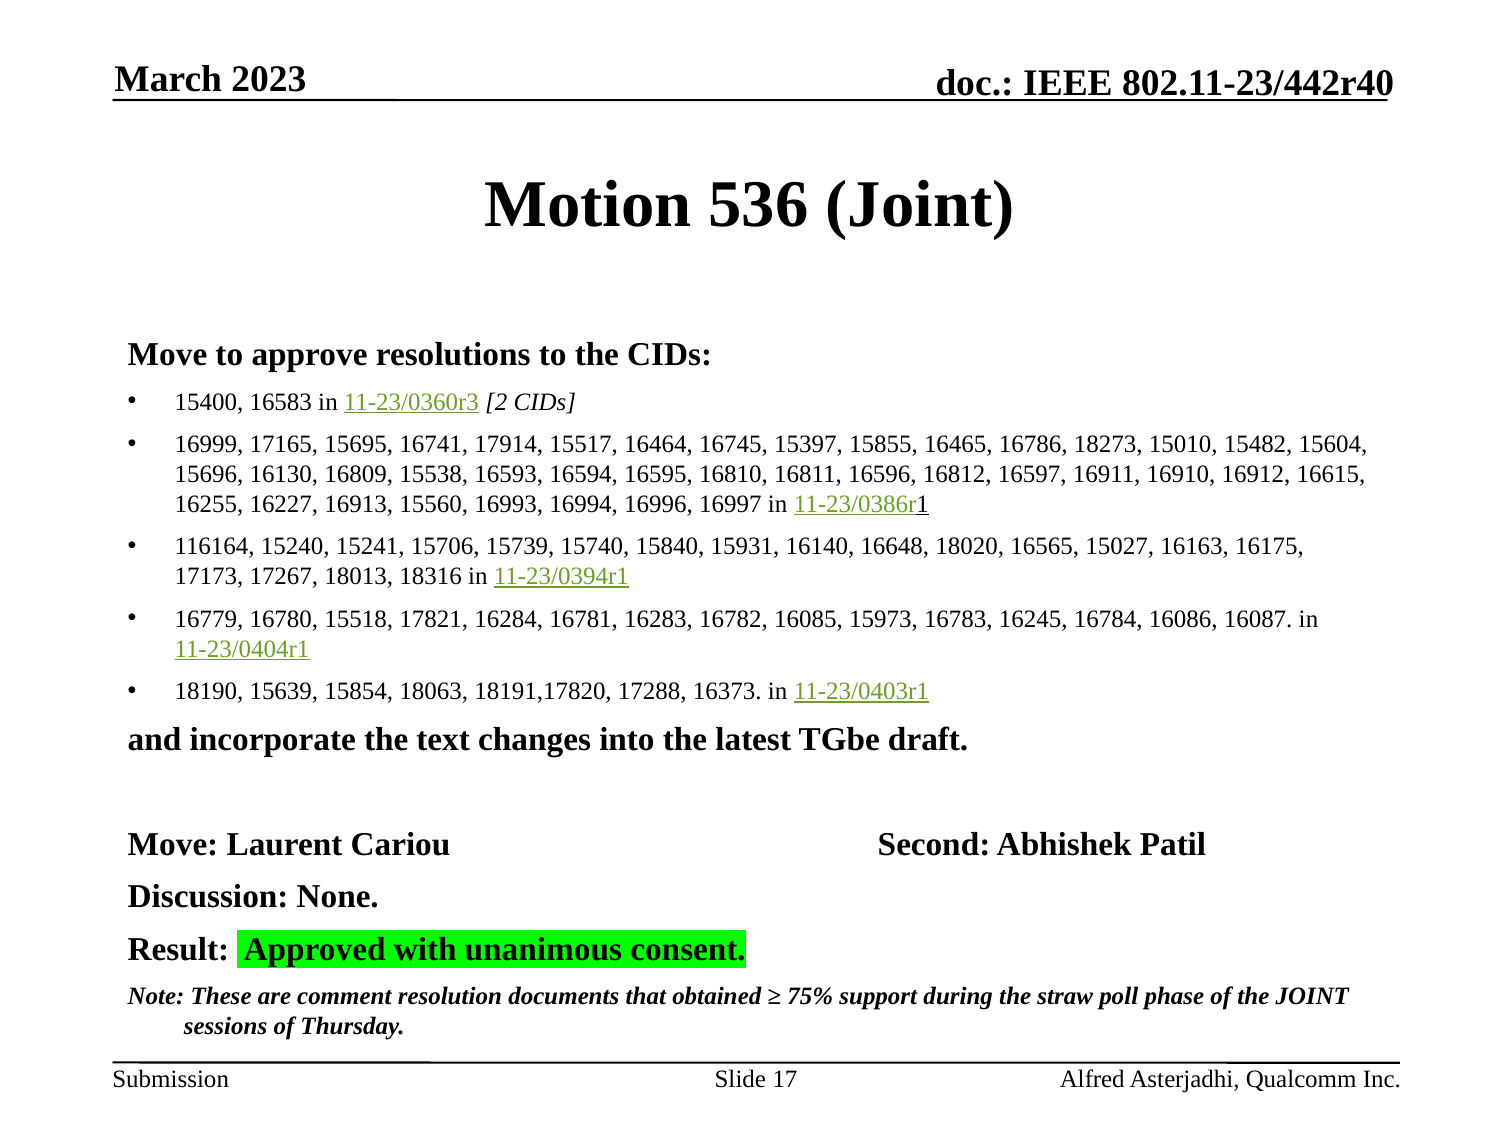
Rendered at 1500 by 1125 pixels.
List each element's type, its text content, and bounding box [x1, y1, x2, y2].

list Move to approve resolutions to the CIDs: 15400, 16583 in 11-23/0360r3 [2 CIDs] 16999, 17165, 15695, 16741, 17914, 15517, 16464, 16745, 15397, 15855, 16465, 16786, 18273, 15010, 15482, 15604, 15696, 16130, 16809, 15538, 16593, 16594, 16595, 16810, 16811, 16596, 16812, 16597, 16911, 16910, 16912, 16615, 16255, 16227, 16913, 15560, 16993, 16994, 16996, 16997 in 11-23/0386r1 116164, 15240, 15241, 15706, 15739, 15740, 15840, 15931, 16140, 16648, 18020, 16565, 15027, 16163, 16175, 17173, 17267, 18013, 18316 in 11-23/0394r1 16779, 16780, 15518, 17821, 16284, 16781, 16283, 16782, 16085, 15973, 16783, 16245, 16784, 16086, 16087. in 11-23/0404r1 18190, 15639, 15854, 18063, 18191,17820, 17288, 16373. in 11-23/0403r1 and incorporate the text changes into the latest TGbe draft. Move: Laurent Cariou Second: Abhishek Patil Discussion: None. Result: Approved with unanimous consent. Note: These are comment resolution documents that obtained ≥ 75% support during the straw poll phase of the JOINT sessions of Thursday. [112, 324, 1388, 1063]
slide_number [114, 54, 423, 100]
slide_number Slide 17 [712, 1061, 800, 1123]
title Motion 536 (Joint) [112, 112, 1388, 288]
footer Alfred Asterjadhi, Qualcomm Inc. [878, 1061, 1402, 1093]
